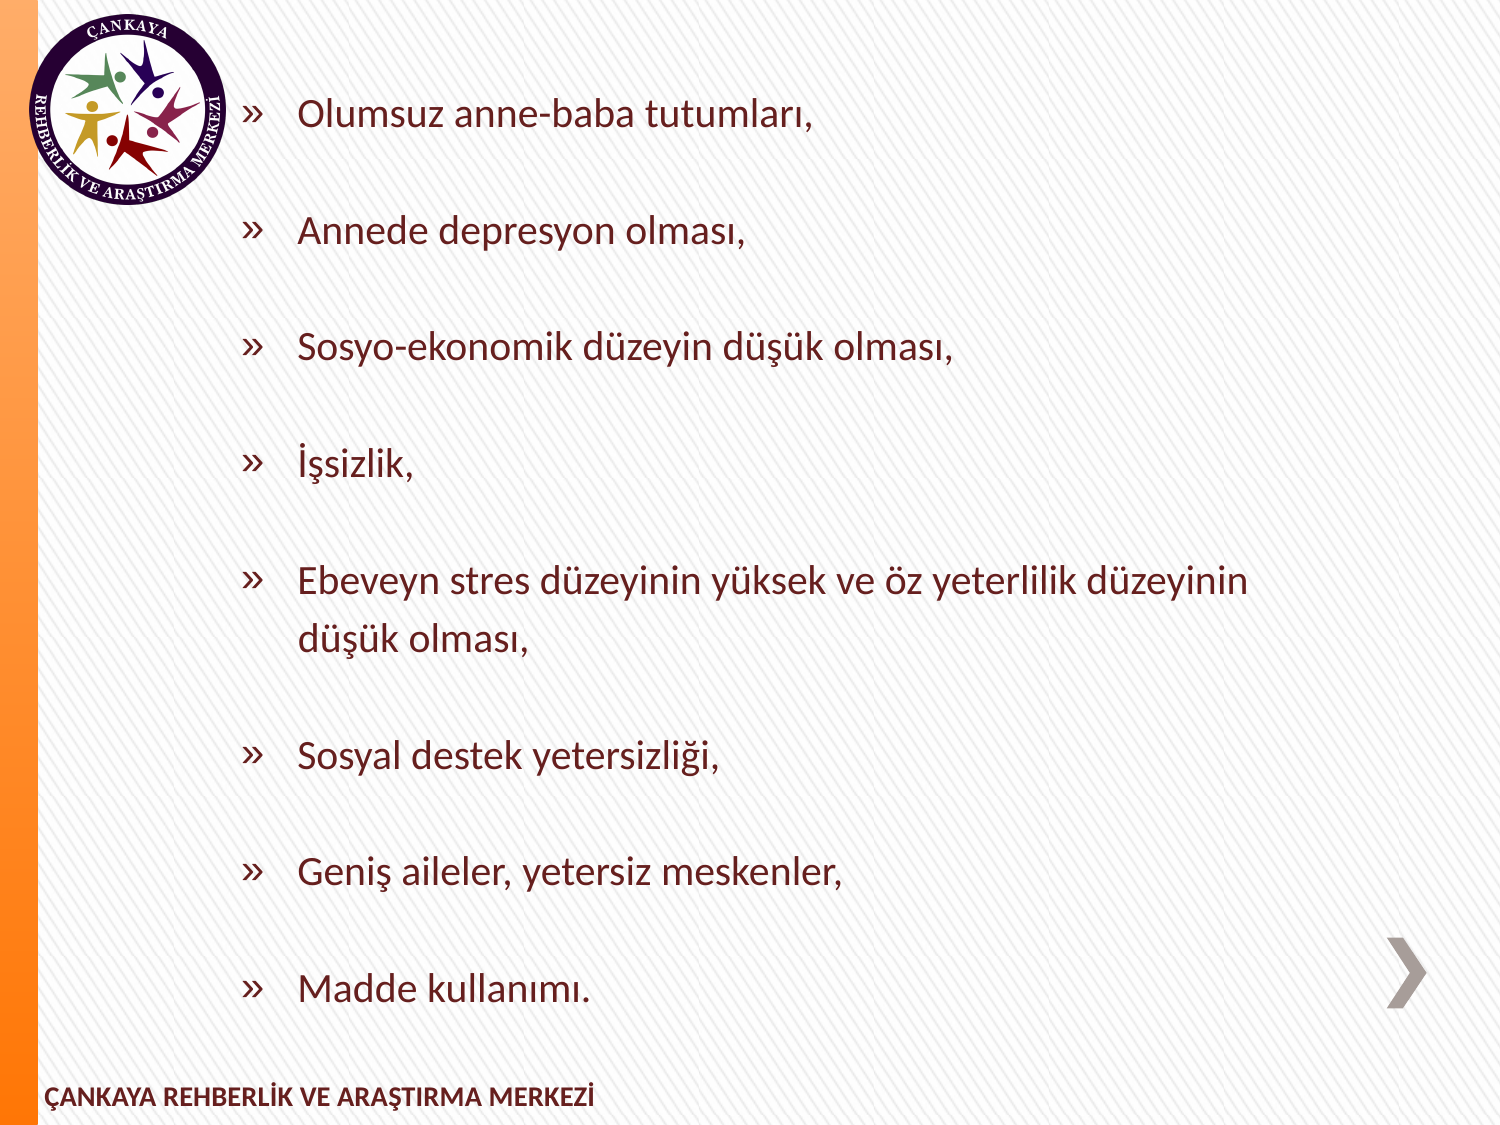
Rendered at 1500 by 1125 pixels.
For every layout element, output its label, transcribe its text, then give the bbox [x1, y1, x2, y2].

picture [29, 14, 227, 205]
text_box ÇANKAYA REHBERLİK VE ARAŞTIRMA MERKEZİ [29, 1070, 621, 1120]
list Olumsuz anne-baba tutumları, Annede depresyon olması, Sosyo-ekonomik düzeyin düşük olması, İşsizlik, Ebeveyn stres düzeyinin yüksek ve öz yeterlilik düzeyinin düşük olması, Sosyal destek yetersizliği, Geniş aileler, yetersiz meskenler, Madde kullanımı. [226, 78, 1402, 1000]
